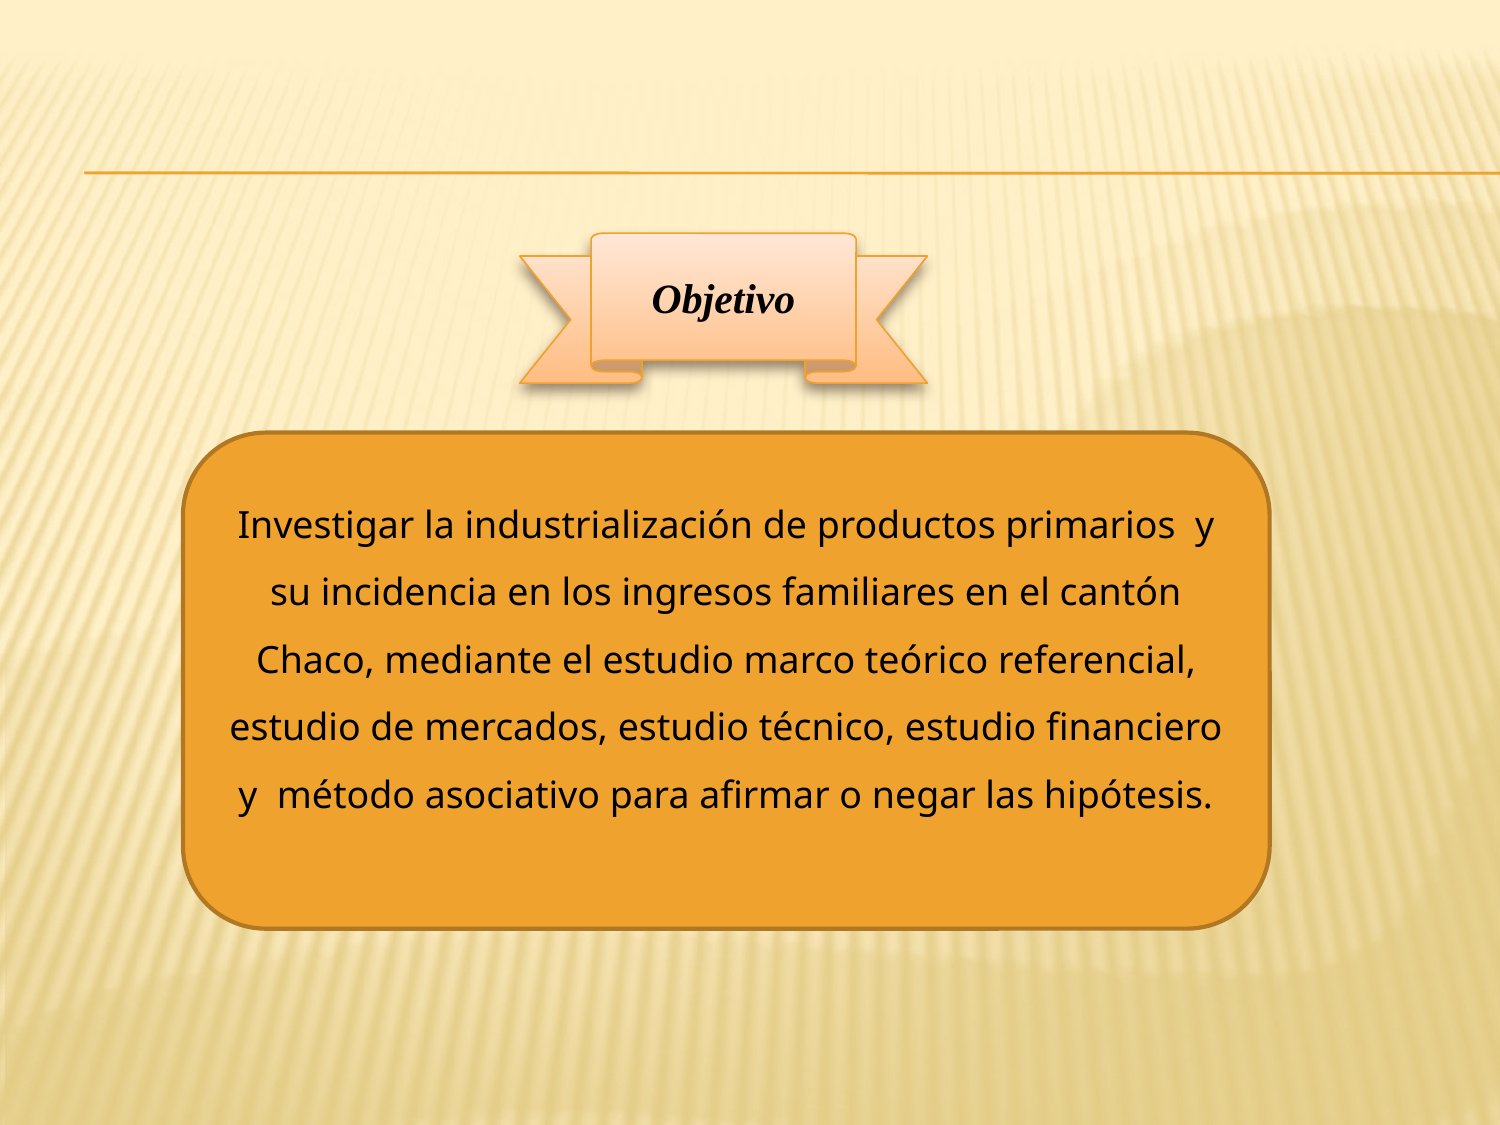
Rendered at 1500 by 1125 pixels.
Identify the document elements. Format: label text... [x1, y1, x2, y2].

text_box Investigar la industrialización de productos primarios y su incidencia en los ingresos familiares en el cantón Chaco, mediante el estudio marco teórico referencial, estudio de mercados, estudio técnico, estudio financiero y método asociativo para afirmar o negar las hipótesis. [180, 430, 1272, 931]
text_box Objetivo [519, 232, 929, 384]
table_cell [593, 362, 641, 373]
table_cell [806, 362, 854, 373]
table_cell # HORAS [508, 228, 938, 405]
